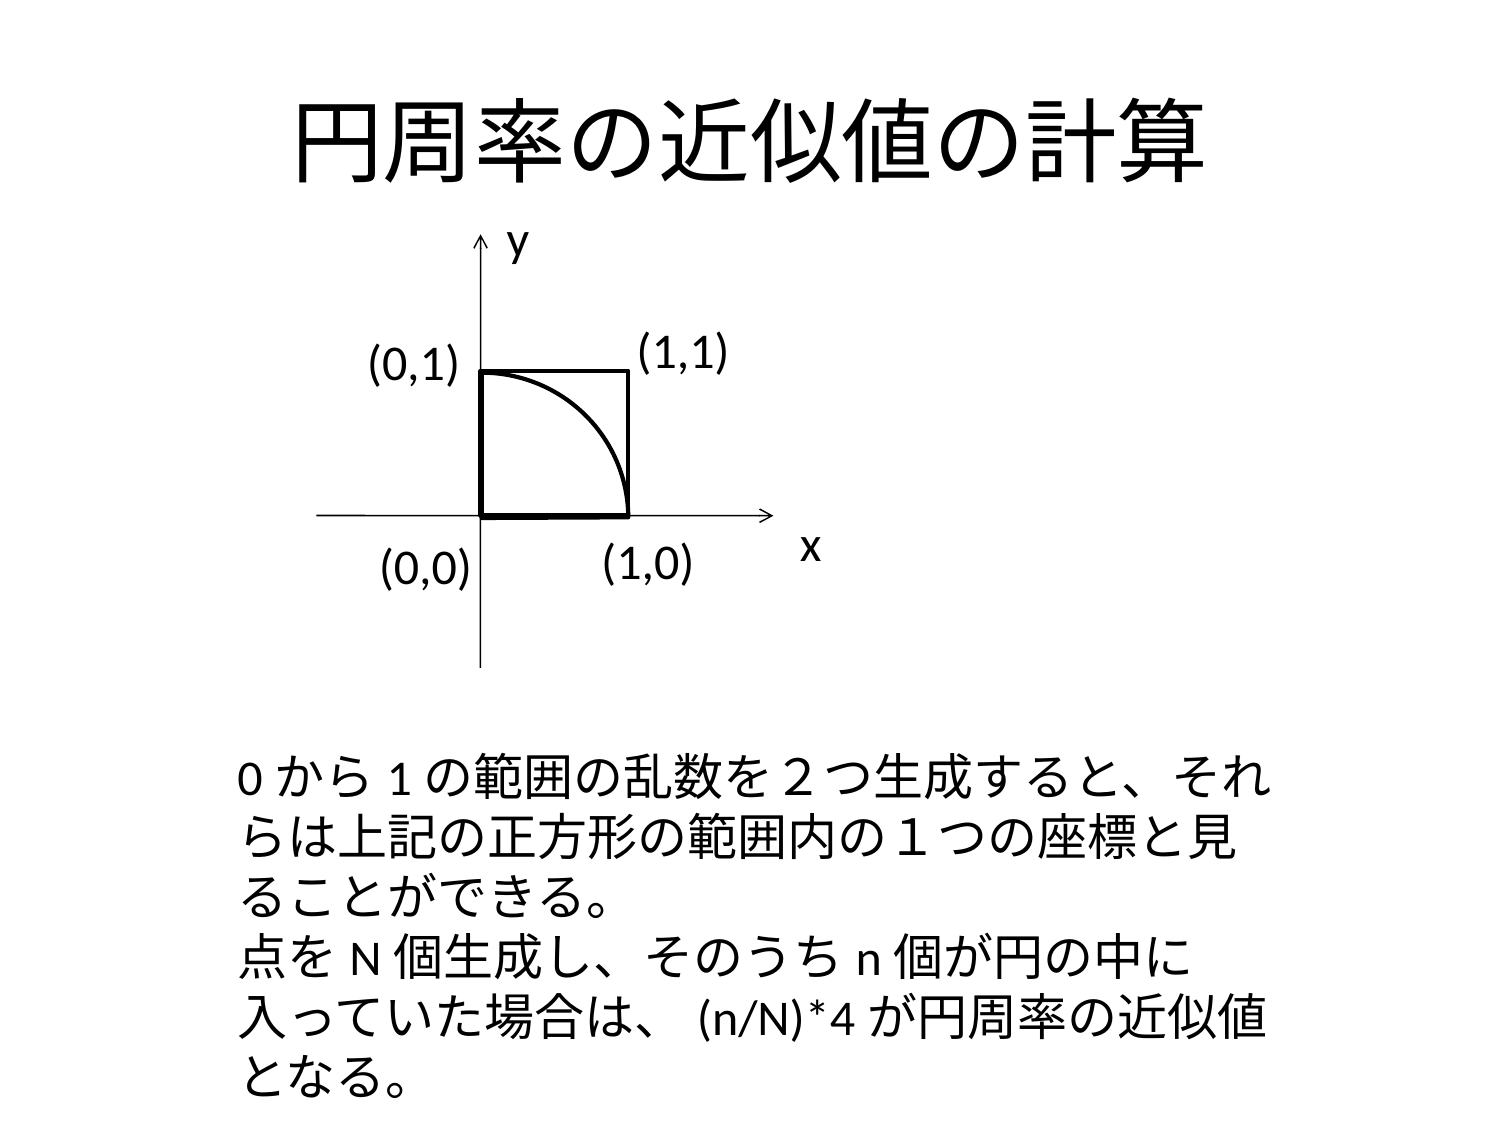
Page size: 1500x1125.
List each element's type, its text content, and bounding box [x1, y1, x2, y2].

text_box (1,0) [586, 525, 710, 597]
title 円周率の近似値の計算 [75, 45, 1425, 233]
text_box y [492, 199, 539, 274]
text_box [478, 459, 630, 513]
text_box [478, 369, 630, 450]
text_box (0,0) [363, 527, 479, 602]
text_box (0,0) [482, 527, 488, 602]
text_box x [785, 503, 832, 579]
text_box 0から1の範囲の乱数を２つ生成すると、それらは上記の正方形の範囲内の１つの座標と見ることができる。 点をN個生成し、そのうちn個が円の中に入っていた場合は、(n/N)*4が円周率の近似値となる。 [222, 738, 1289, 1113]
text_box (1,1) [621, 310, 745, 386]
text_box (0,1) [352, 322, 476, 398]
